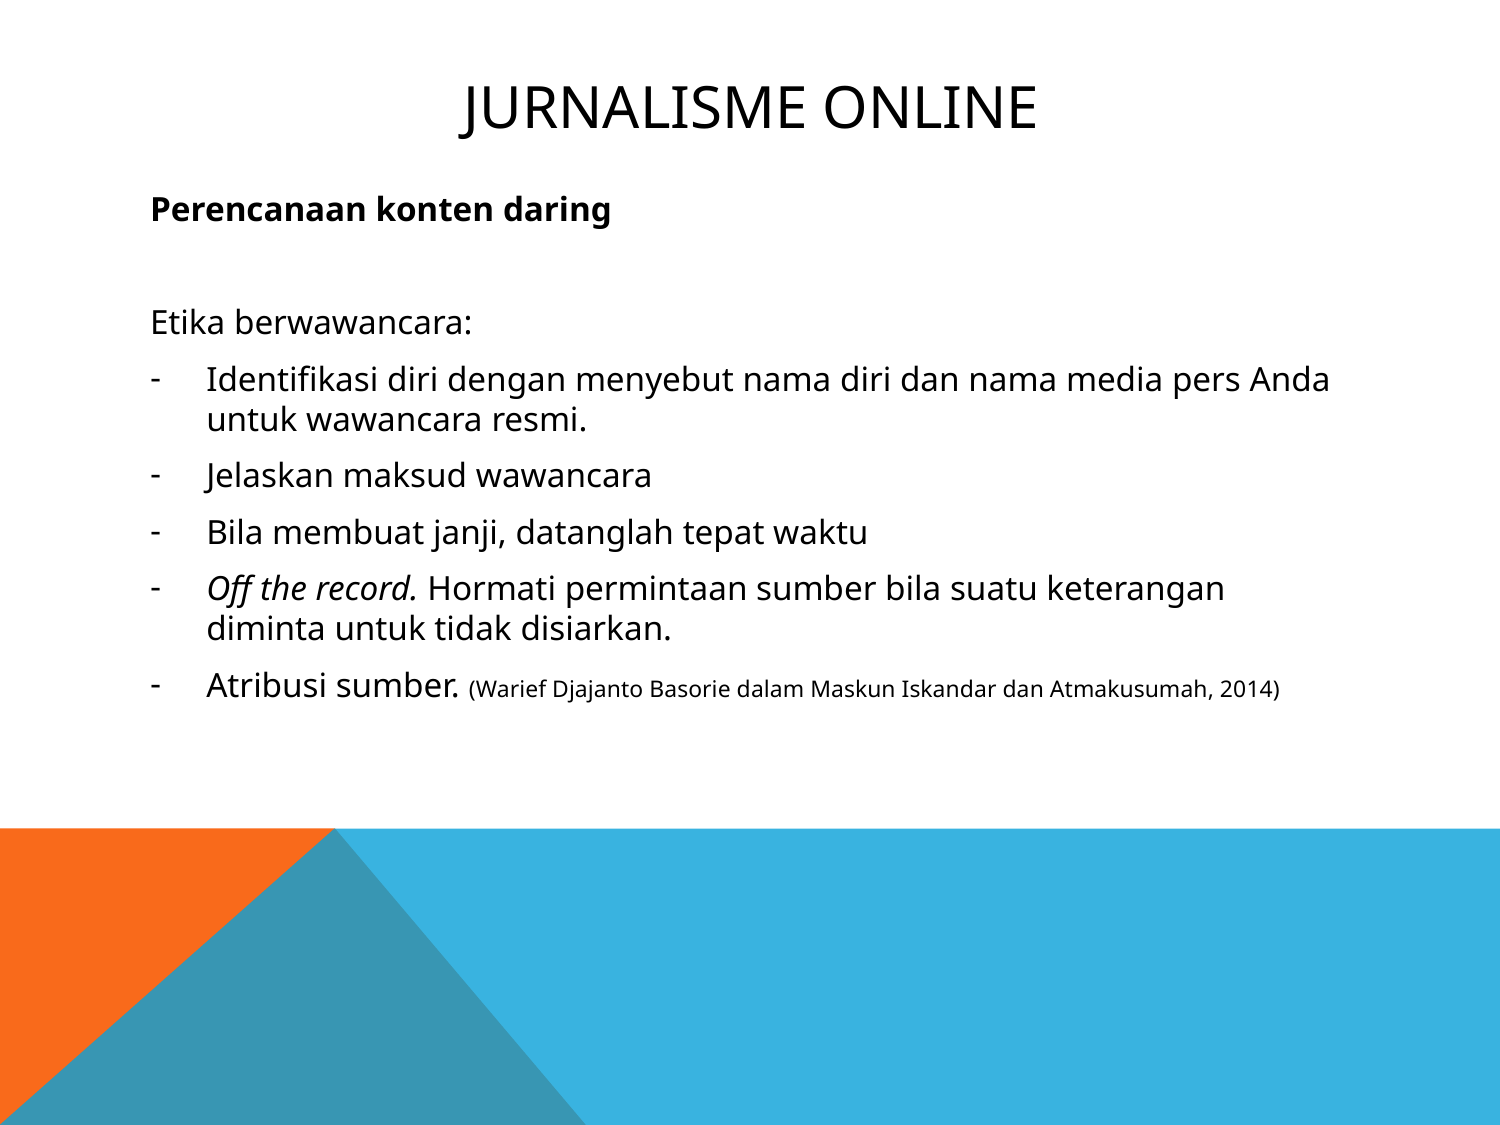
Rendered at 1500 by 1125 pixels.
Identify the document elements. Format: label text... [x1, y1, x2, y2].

list Perencanaan konten daring Etika berwawancara: Identifikasi diri dengan menyebut nama diri dan nama media pers Anda untuk wawancara resmi. Jelaskan maksud wawancara Bila membuat janji, datanglah tepat waktu Off the record. Hormati permintaan sumber bila suatu keterangan diminta untuk tidak disiarkan. Atribusi sumber. (Warief Djajanto Basorie dalam Maskun Iskandar dan Atmakusumah, 2014) [135, 180, 1369, 768]
title Jurnalisme online [135, 60, 1369, 150]
